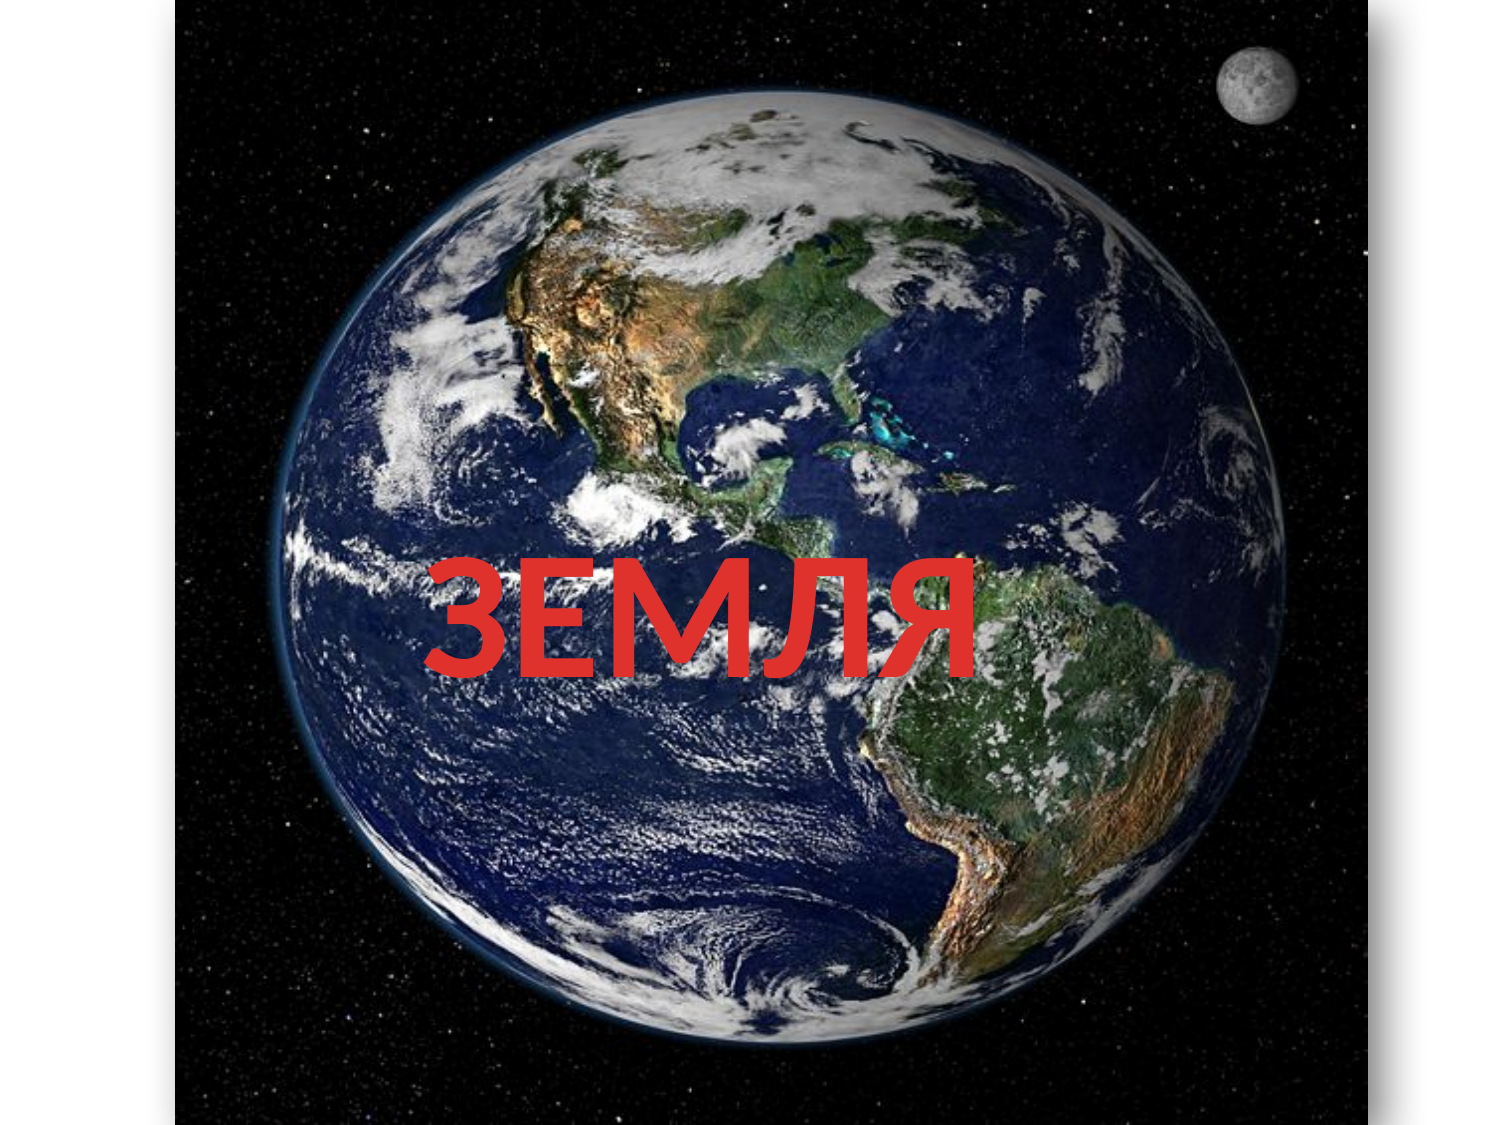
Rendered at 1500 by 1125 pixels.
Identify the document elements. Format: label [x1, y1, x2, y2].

picture [175, 0, 1368, 1125]
